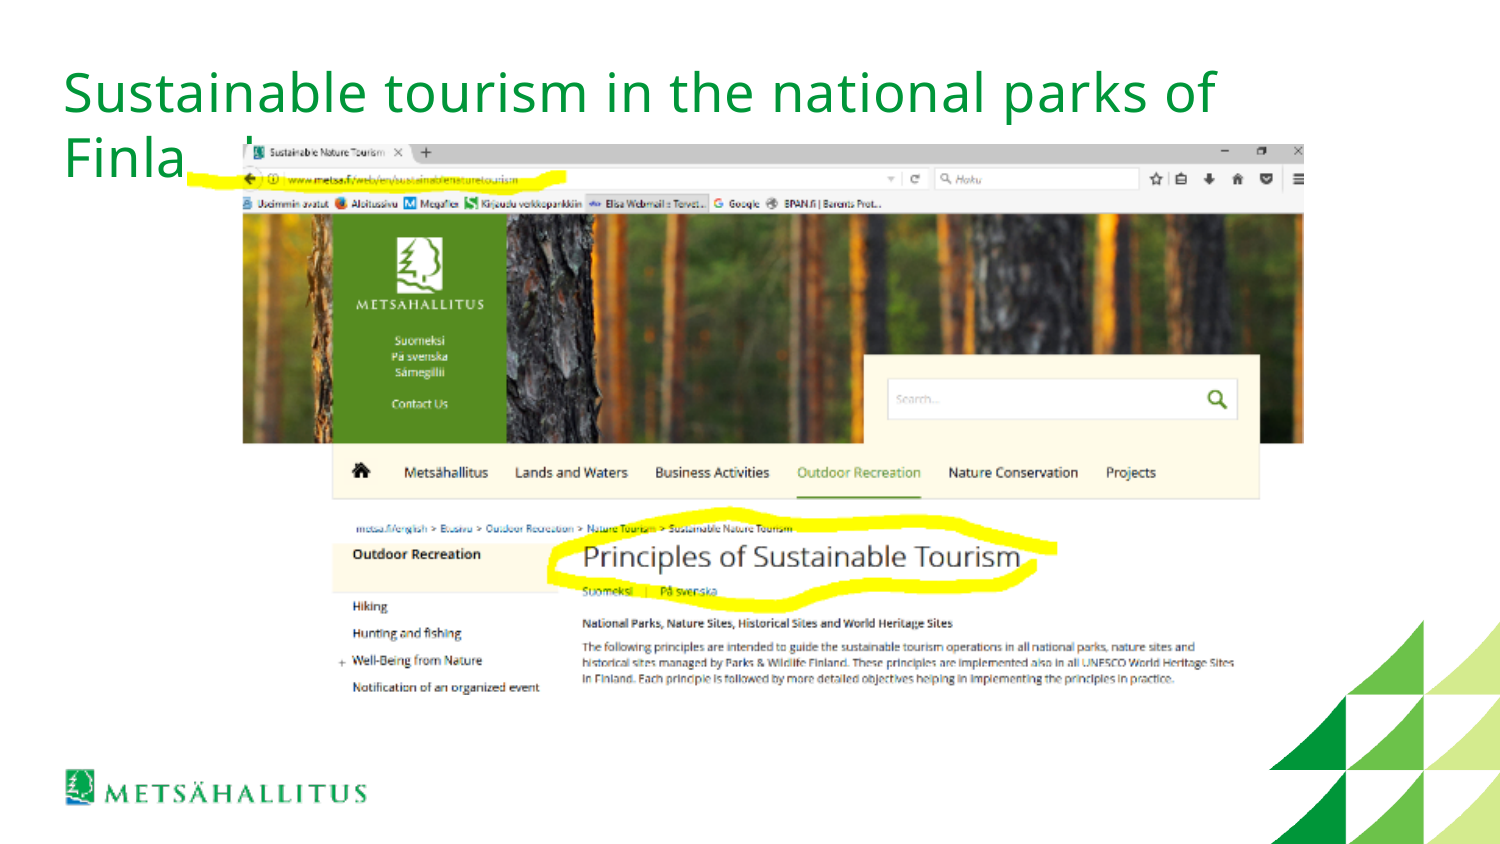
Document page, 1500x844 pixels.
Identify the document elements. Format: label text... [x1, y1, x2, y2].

picture [52, 746, 381, 829]
title Sustainable tourism in the national parks of Finland [63, 58, 1428, 136]
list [186, 144, 1305, 695]
